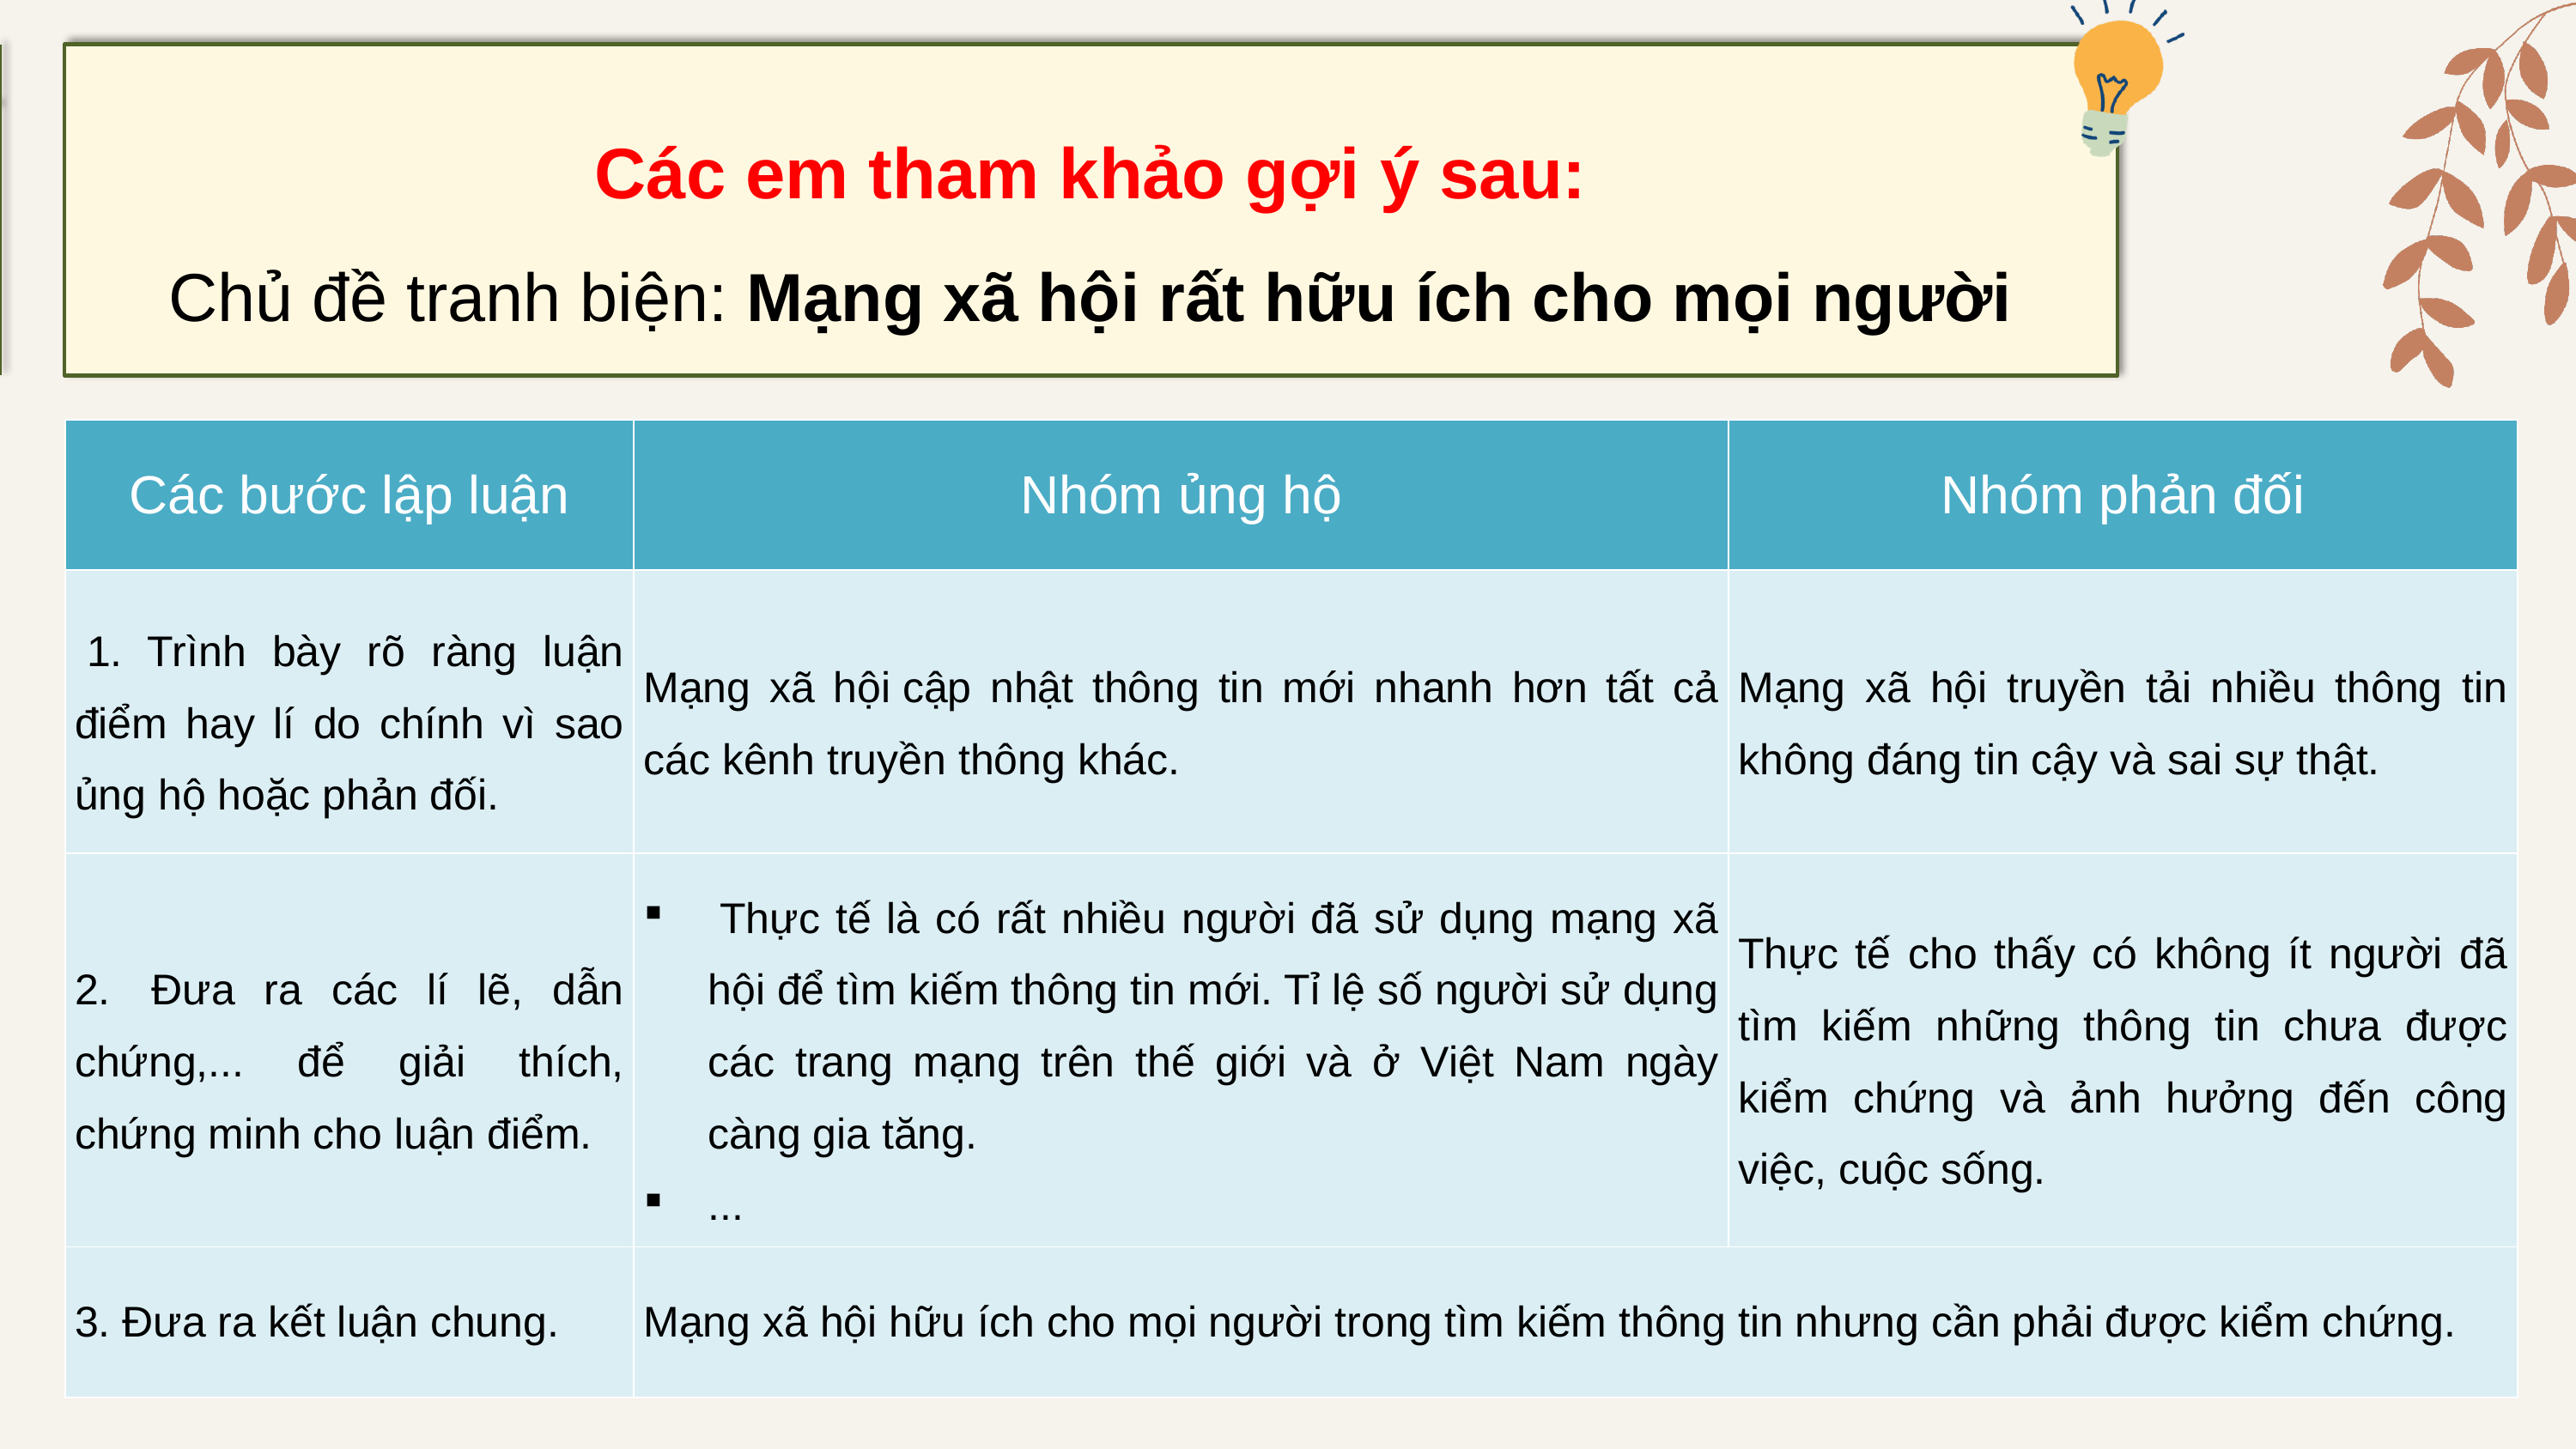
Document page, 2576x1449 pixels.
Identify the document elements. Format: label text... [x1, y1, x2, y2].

picture [2382, 0, 2576, 388]
table_cell 1. Trình bày rõ ràng luận điểm hay lí do chính vì sao ủng hộ hoặc phản đối. [66, 571, 633, 852]
table_header Nhóm phản đối [1729, 421, 2517, 569]
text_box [64, 0, 2190, 376]
table_cell Thực tế là có rất nhiều người đã sử dụng mạng xã hội để tìm kiếm thông tin mới. Tỉ lệ số người sử dụng các trang mạng trên thế giới và ở Việt Nam ngày càng gia tăng. ... [635, 854, 1728, 1246]
table_cell 2. Đưa ra các lí lẽ, dẫn chứng,... để giải thích, chứng minh cho luận điểm. [66, 854, 633, 1246]
table_header Nhóm ủng hộ [635, 421, 1728, 569]
table_cell Mạng xã hội cập nhật thông tin mới nhanh hơn tất cả các kênh truyền thông khác. [635, 571, 1728, 852]
table_header Các bước lập luận [66, 421, 633, 569]
table_cell Mạng xã hội hữu ích cho mọi người trong tìm kiếm thông tin nhưng cần phải được kiểm chứng. [635, 1247, 2517, 1397]
table_cell Thực tế cho thấy có không ít người đã tìm kiếm những thông tin chưa được kiểm chứng và ảnh hưởng đến công việc, cuộc sống. [1729, 854, 2517, 1246]
table_cell Mạng xã hội truyền tải nhiều thông tin không đáng tin cậy và sai sự thật. [1729, 571, 2517, 852]
table_cell 3. Đưa ra kết luận chung. [66, 1247, 633, 1397]
